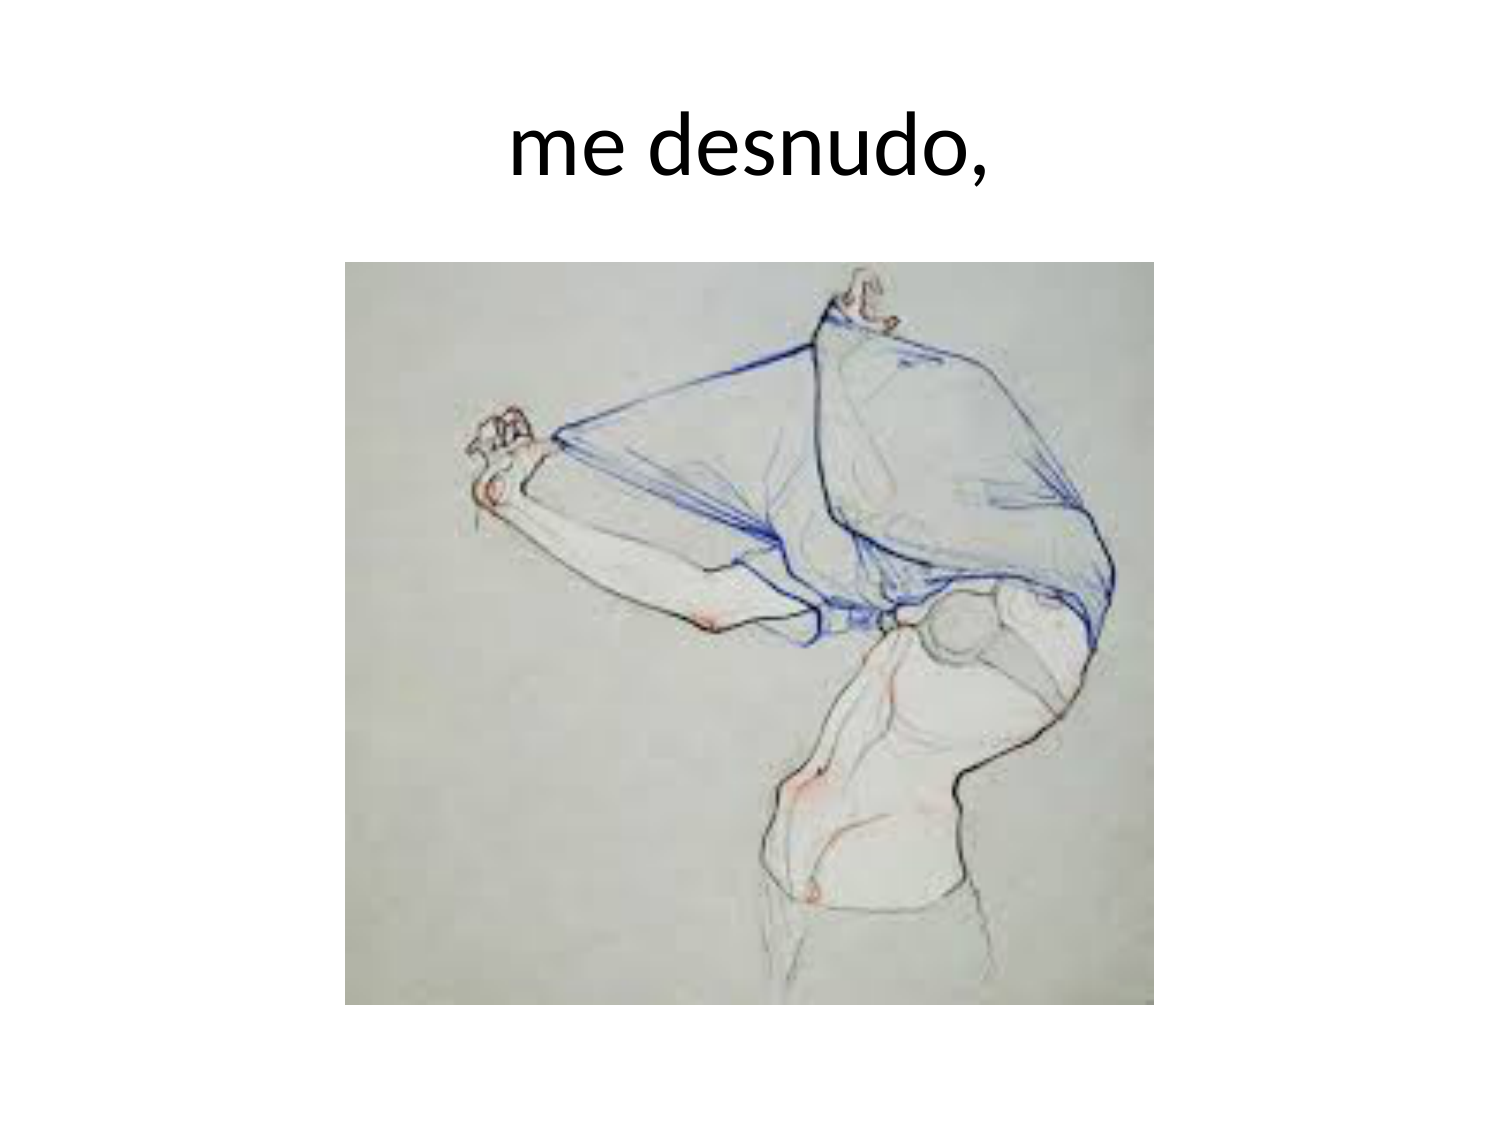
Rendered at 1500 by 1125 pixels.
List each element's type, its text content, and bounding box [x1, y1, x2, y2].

title me desnudo, [75, 45, 1425, 233]
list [74, 262, 1426, 1006]
